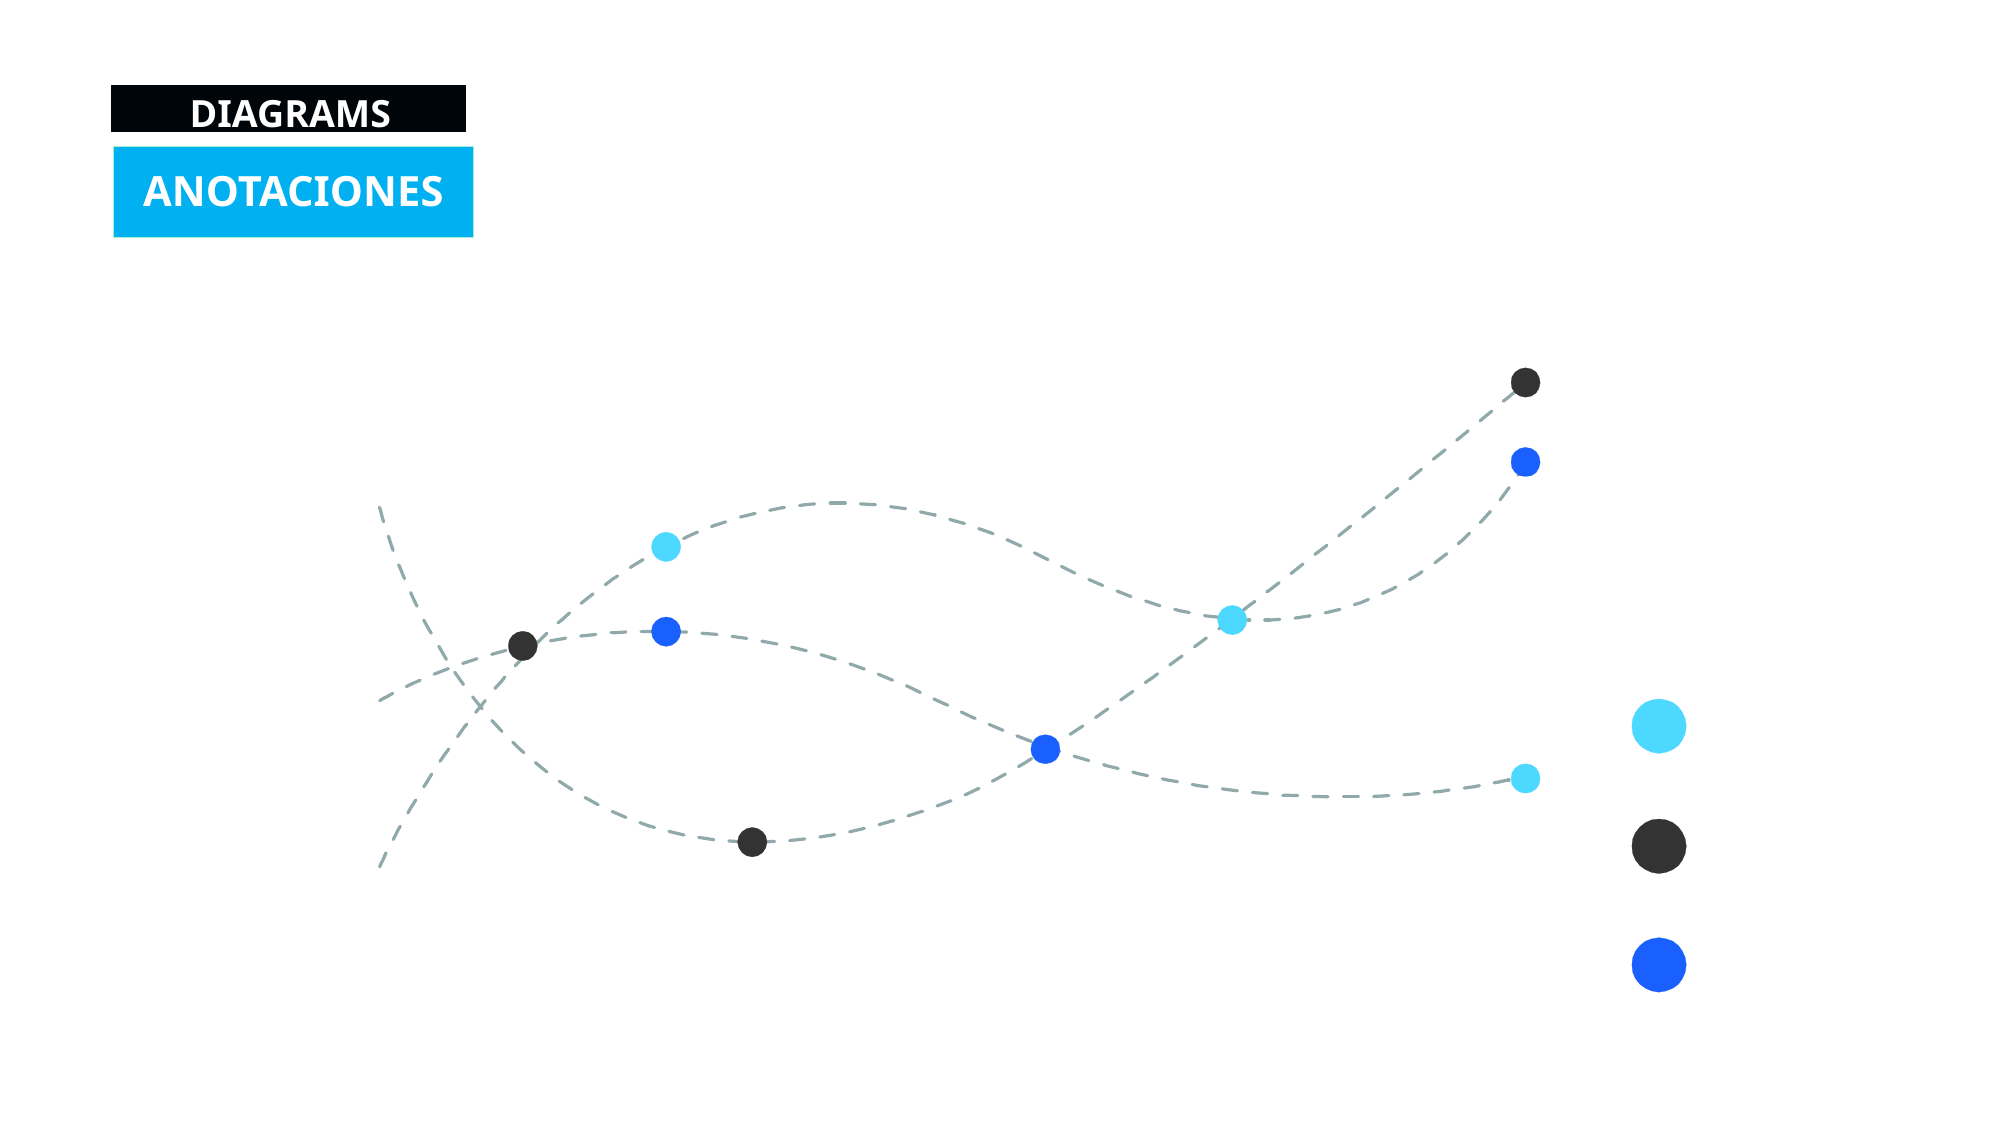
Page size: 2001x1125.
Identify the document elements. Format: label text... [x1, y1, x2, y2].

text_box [111, 82, 466, 144]
text_box ANOTACIONES [128, 156, 459, 222]
picture [378, 366, 1690, 993]
text_box [113, 146, 474, 238]
